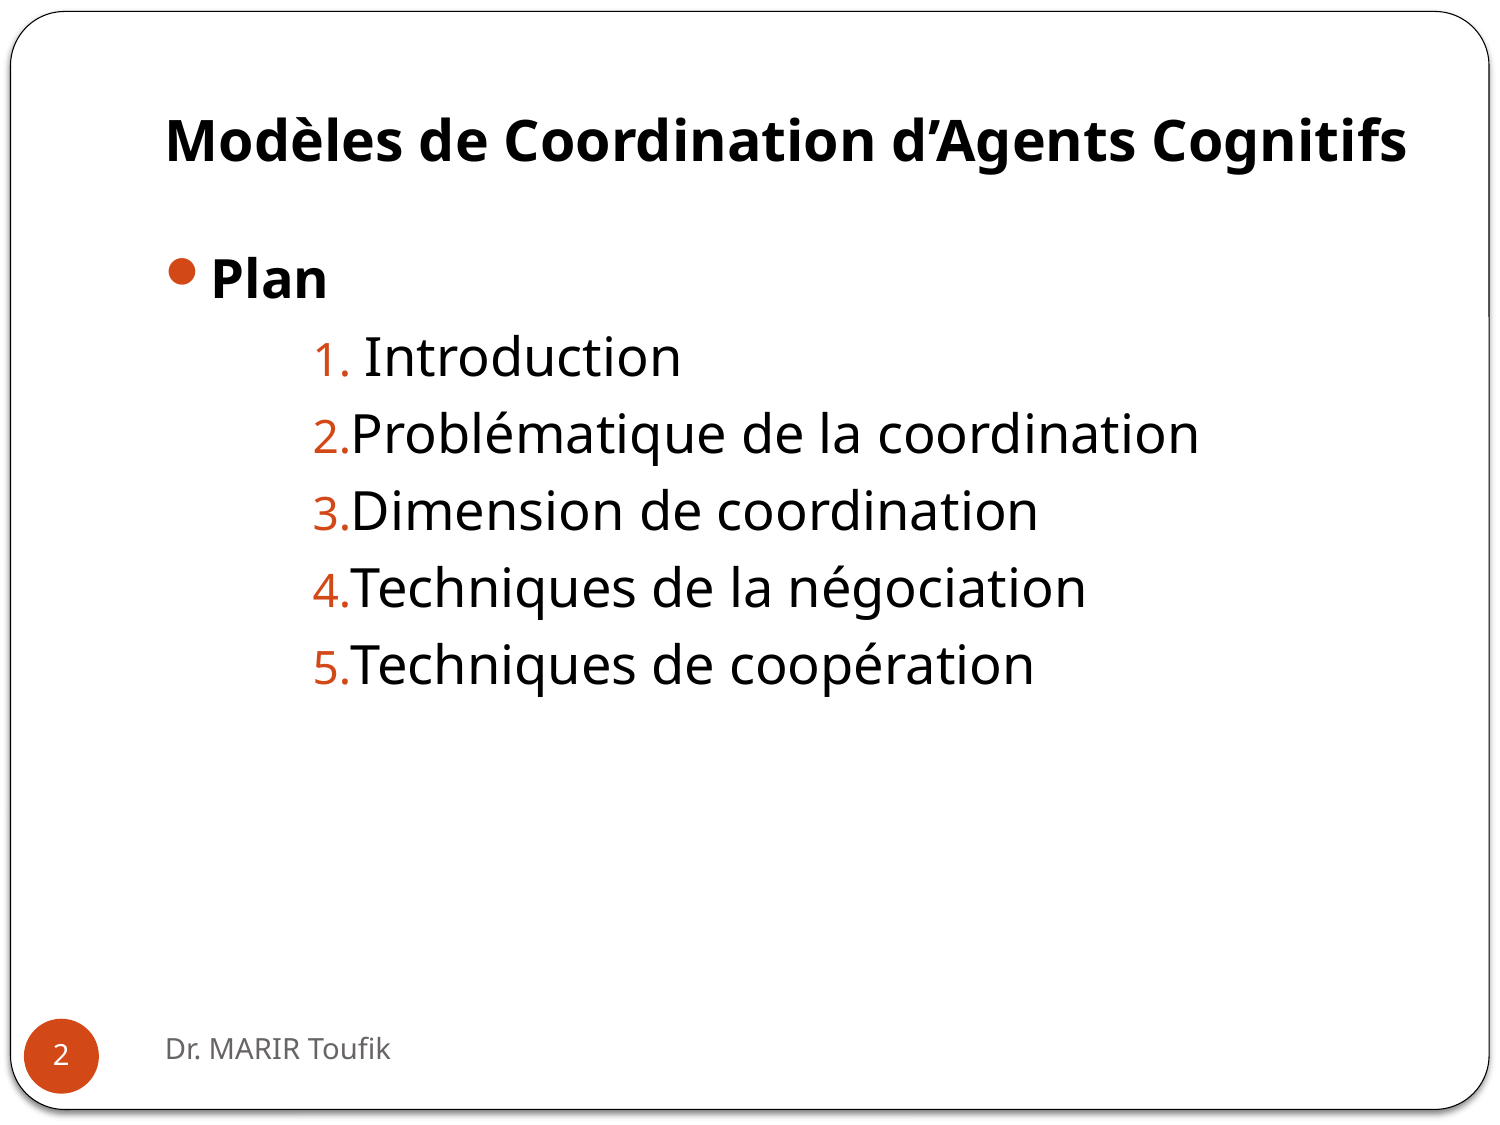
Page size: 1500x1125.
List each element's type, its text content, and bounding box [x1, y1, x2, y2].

title Modèles de Coordination d’Agents Cognitifs [150, 45, 1425, 188]
list Plan Introduction Problématique de la coordination Dimension de coordination Techniques de la négociation Techniques de coopération [150, 237, 1425, 988]
footer Dr. MARIR Toufik [150, 1012, 800, 1088]
slide_number 2 [23, 1018, 99, 1094]
